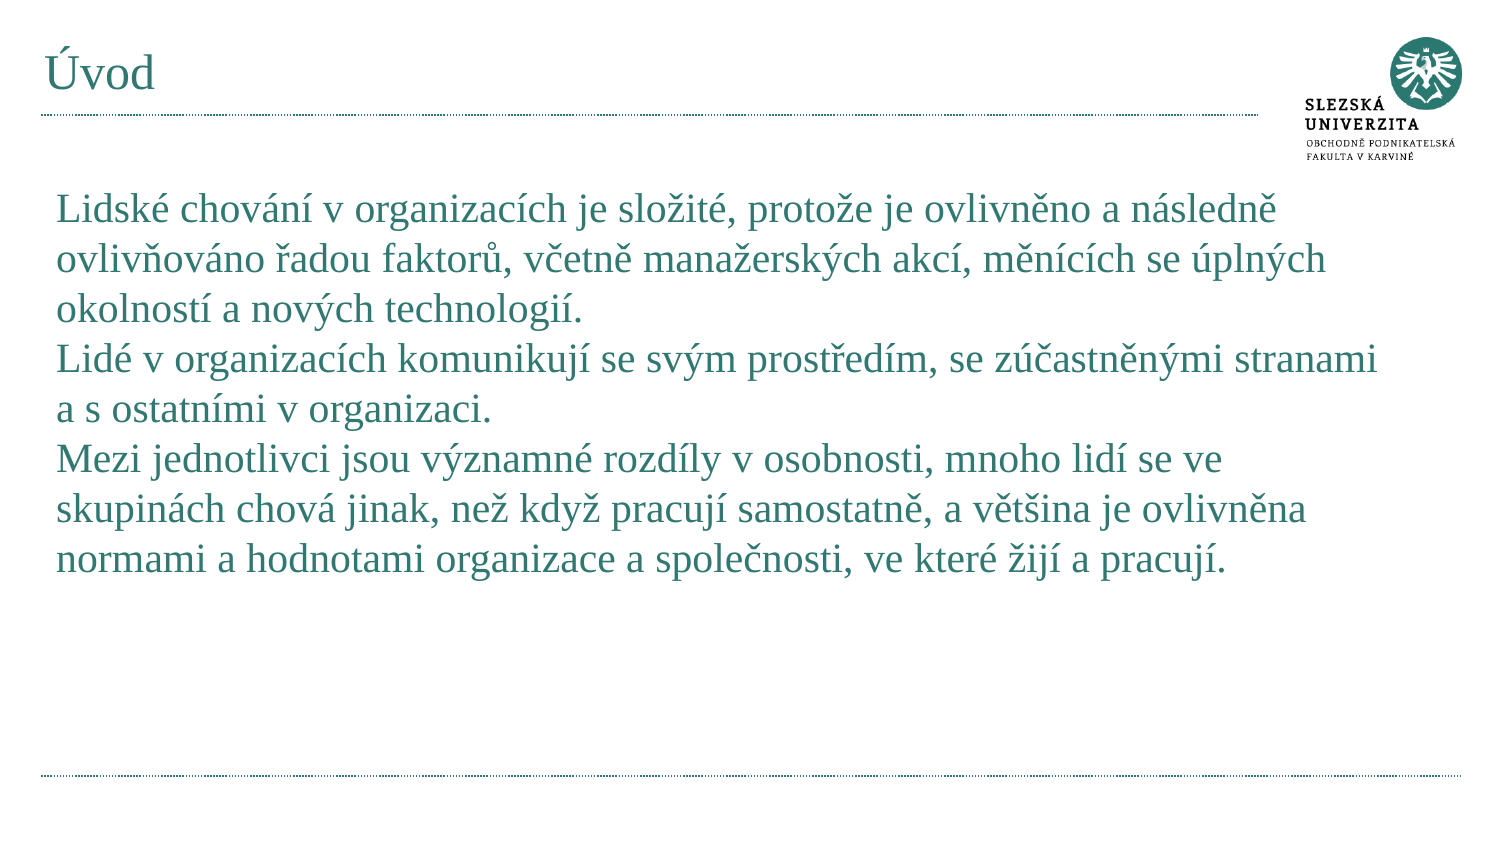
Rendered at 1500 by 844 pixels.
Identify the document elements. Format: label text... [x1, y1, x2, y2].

list Lidské chování v organizacích je složité, protože je ovlivněno a následně ovlivňováno řadou faktorů, včetně manažerských akcí, měnících se úplných okolností a nových technologií. Lidé v organizacích komunikují se svým prostředím, se zúčastněnými stranami a s ostatními v organizaci. Mezi jednotlivci jsou významné rozdíly v osobnosti, mnoho lidí se ve skupinách chová jinak, než když pracují samostatně, a většina je ovlivněna normami a hodnotami organizace a společnosti, ve které žijí a pracují. [41, 173, 1400, 729]
text_box [64, 114, 1010, 351]
title Úvod [29, 32, 668, 116]
picture [1305, 37, 1462, 160]
